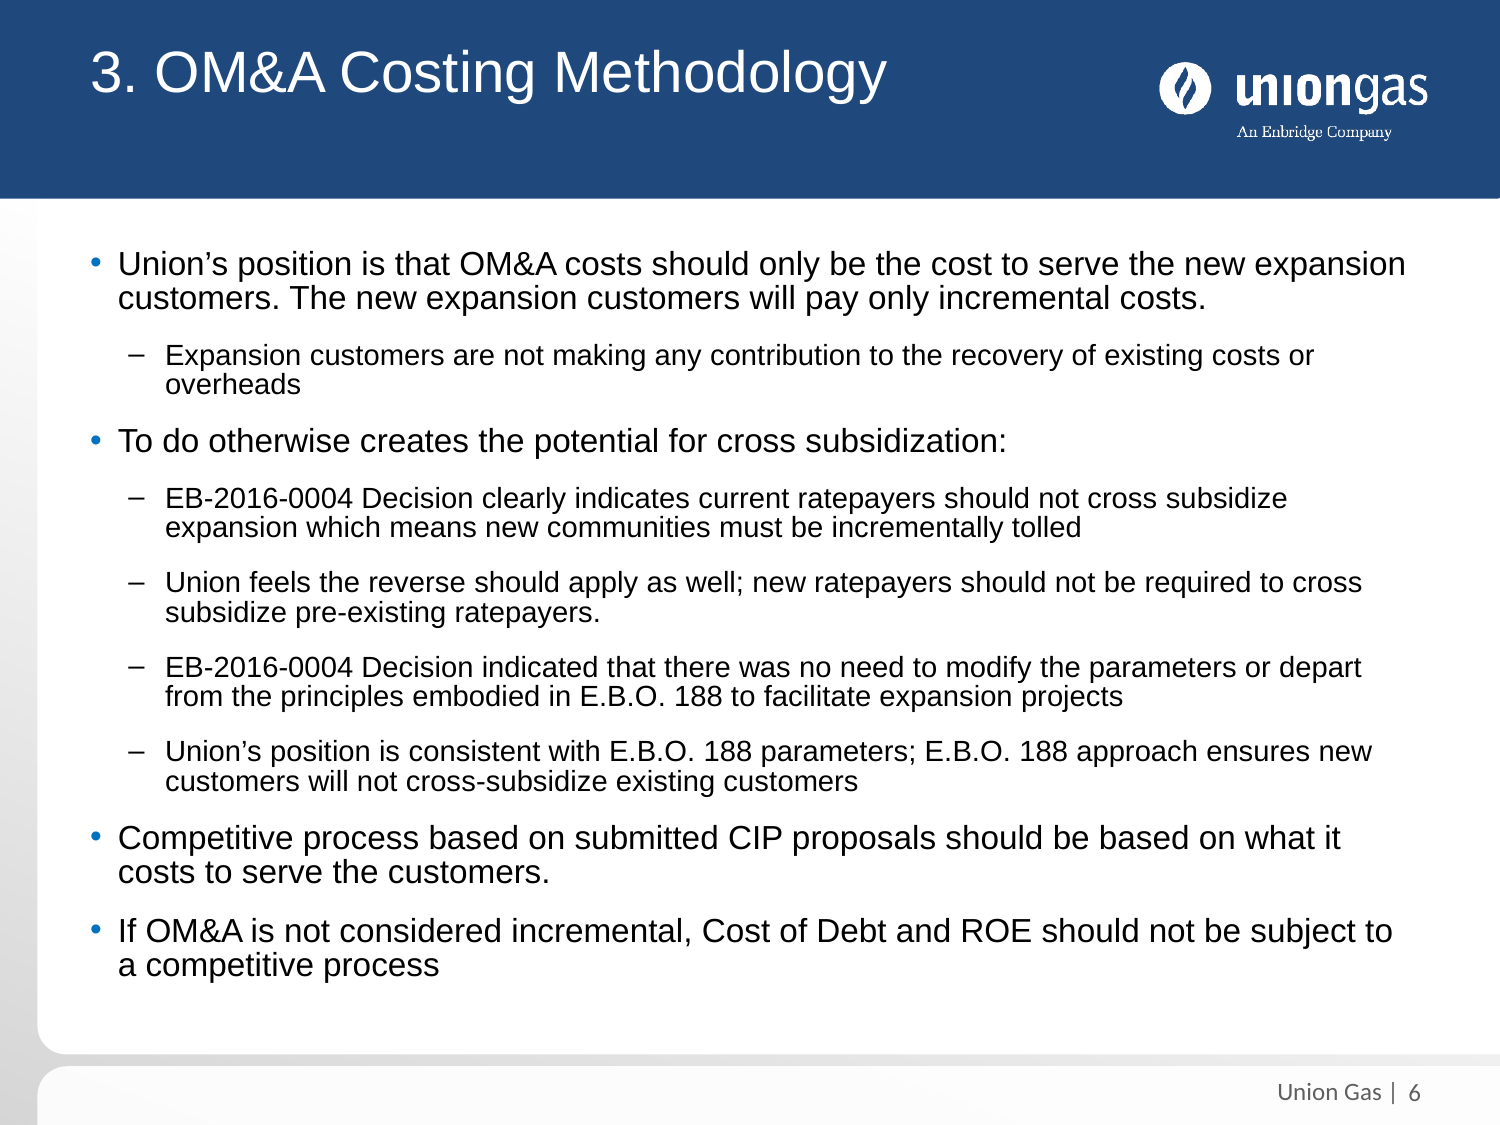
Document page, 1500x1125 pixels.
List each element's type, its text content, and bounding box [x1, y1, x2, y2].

picture [1128, 37, 1450, 157]
title 3. OM&A Costing Methodology [75, 37, 1118, 174]
list Union’s position is that OM&A costs should only be the cost to serve the new expansion customers. The new expansion customers will pay only incremental costs. Expansion customers are not making any contribution to the recovery of existing costs or overheads To do otherwise creates the potential for cross subsidization: EB-2016-0004 Decision clearly indicates current ratepayers should not cross subsidize expansion which means new communities must be incrementally tolled Union feels the reverse should apply as well; new ratepayers should not be required to cross subsidize pre-existing ratepayers. EB-2016-0004 Decision indicated that there was no need to modify the parameters or depart from the principles embodied in E.B.O. 188 to facilitate expansion projects Union’s position is consistent with E.B.O. 188 parameters; E.B.O. 188 approach ensures new customers will not cross-subsidize existing customers Competitive process based on submitted CIP proposals should be based on what it costs to serve the customers. If OM&A is not considered incremental, Cost of Debt and ROE should not be subject to a competitive process [75, 240, 1425, 1075]
slide_number 6 [1393, 1061, 1460, 1122]
